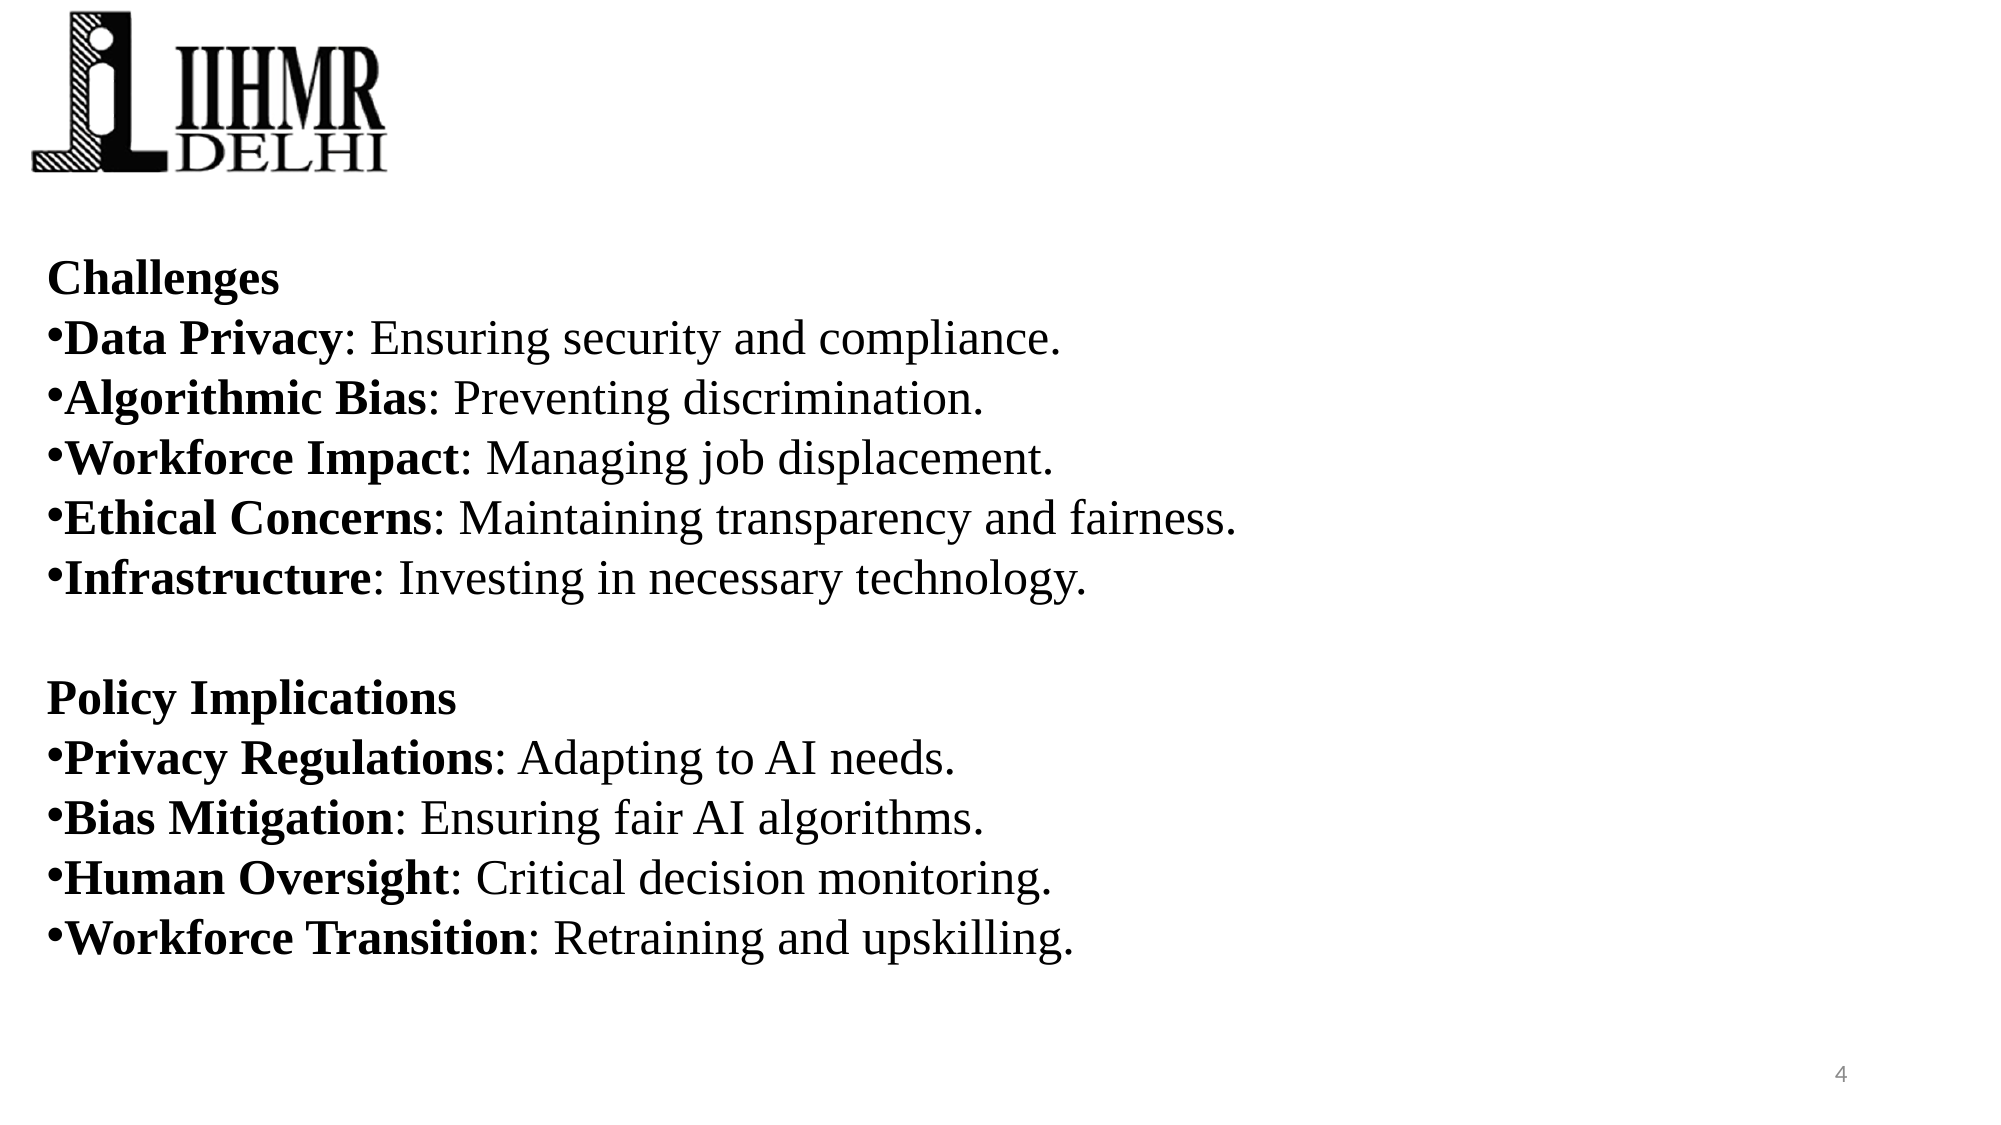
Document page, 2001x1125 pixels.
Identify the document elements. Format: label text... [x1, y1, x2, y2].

picture [31, 7, 409, 173]
slide_number 4 [1412, 1042, 1863, 1103]
text_box Challenges Data Privacy: Ensuring security and compliance. Algorithmic Bias: Preventing discrimination. Workforce Impact: Managing job displacement. Ethical Concerns: Maintaining transparency and fairness. Infrastructure: Investing in necessary technology. Policy Implications Privacy Regulations: Adapting to AI needs. Bias Mitigation: Ensuring fair AI algorithms. Human Oversight: Critical decision monitoring. Workforce Transition: Retraining and upskilling. [31, 236, 2000, 972]
